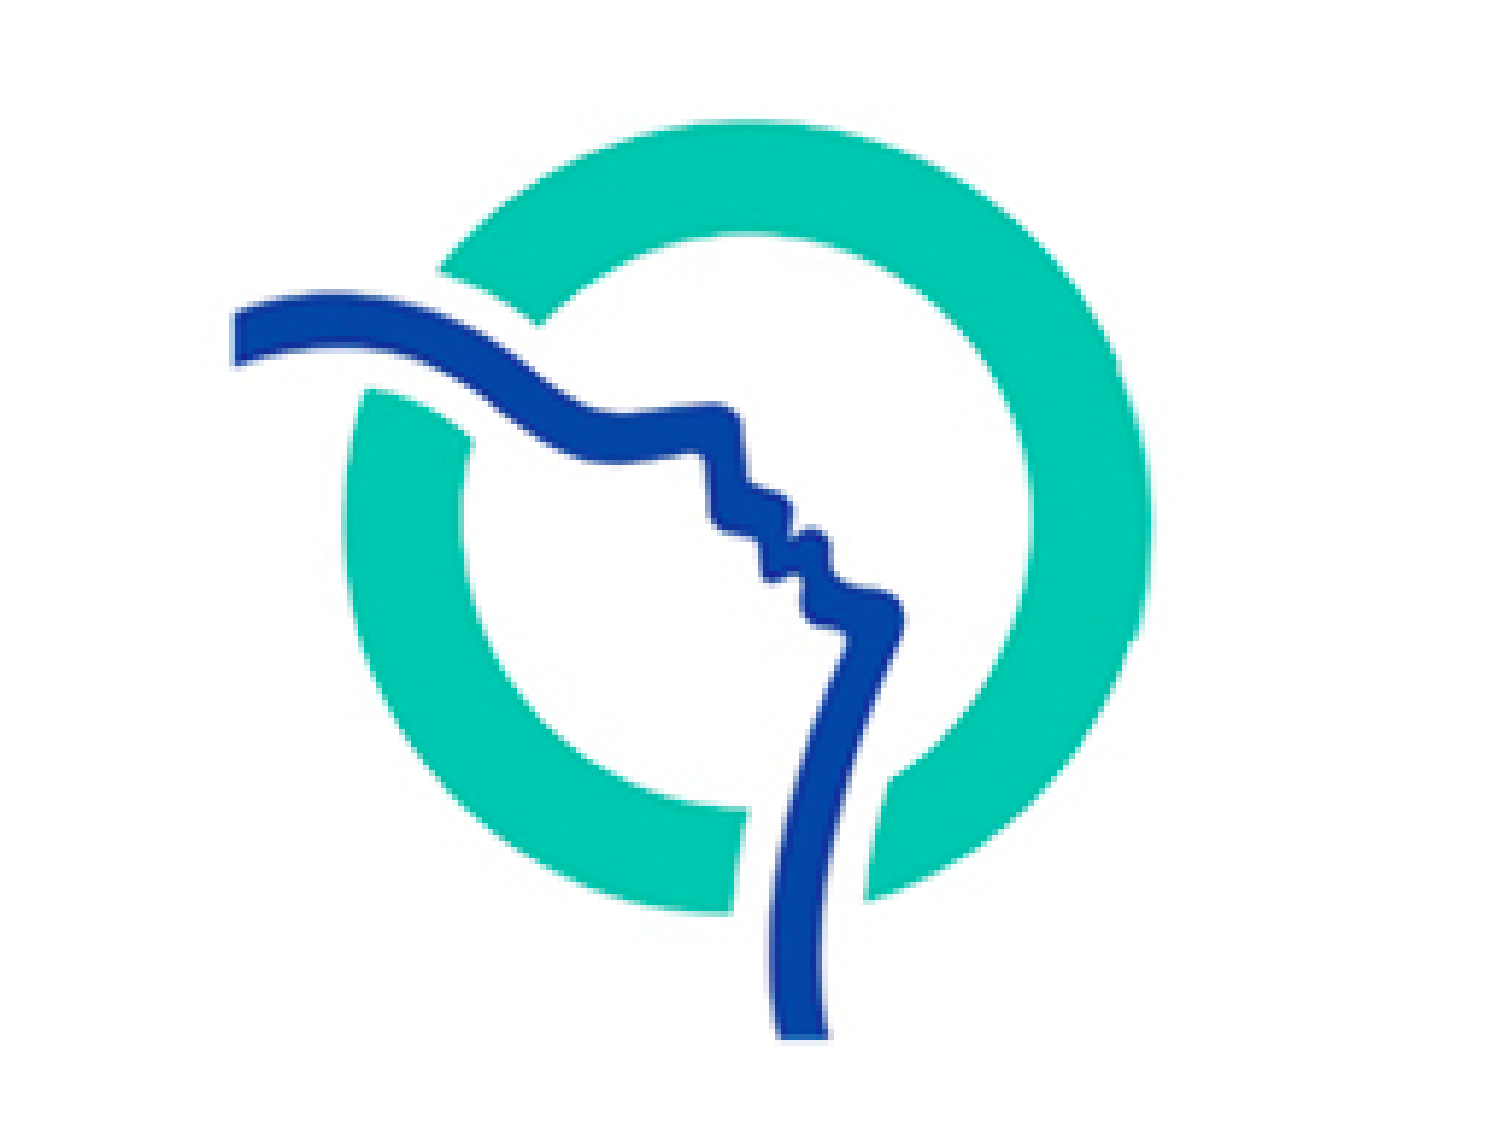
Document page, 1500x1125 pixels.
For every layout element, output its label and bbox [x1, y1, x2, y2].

picture [171, 66, 1310, 1077]
